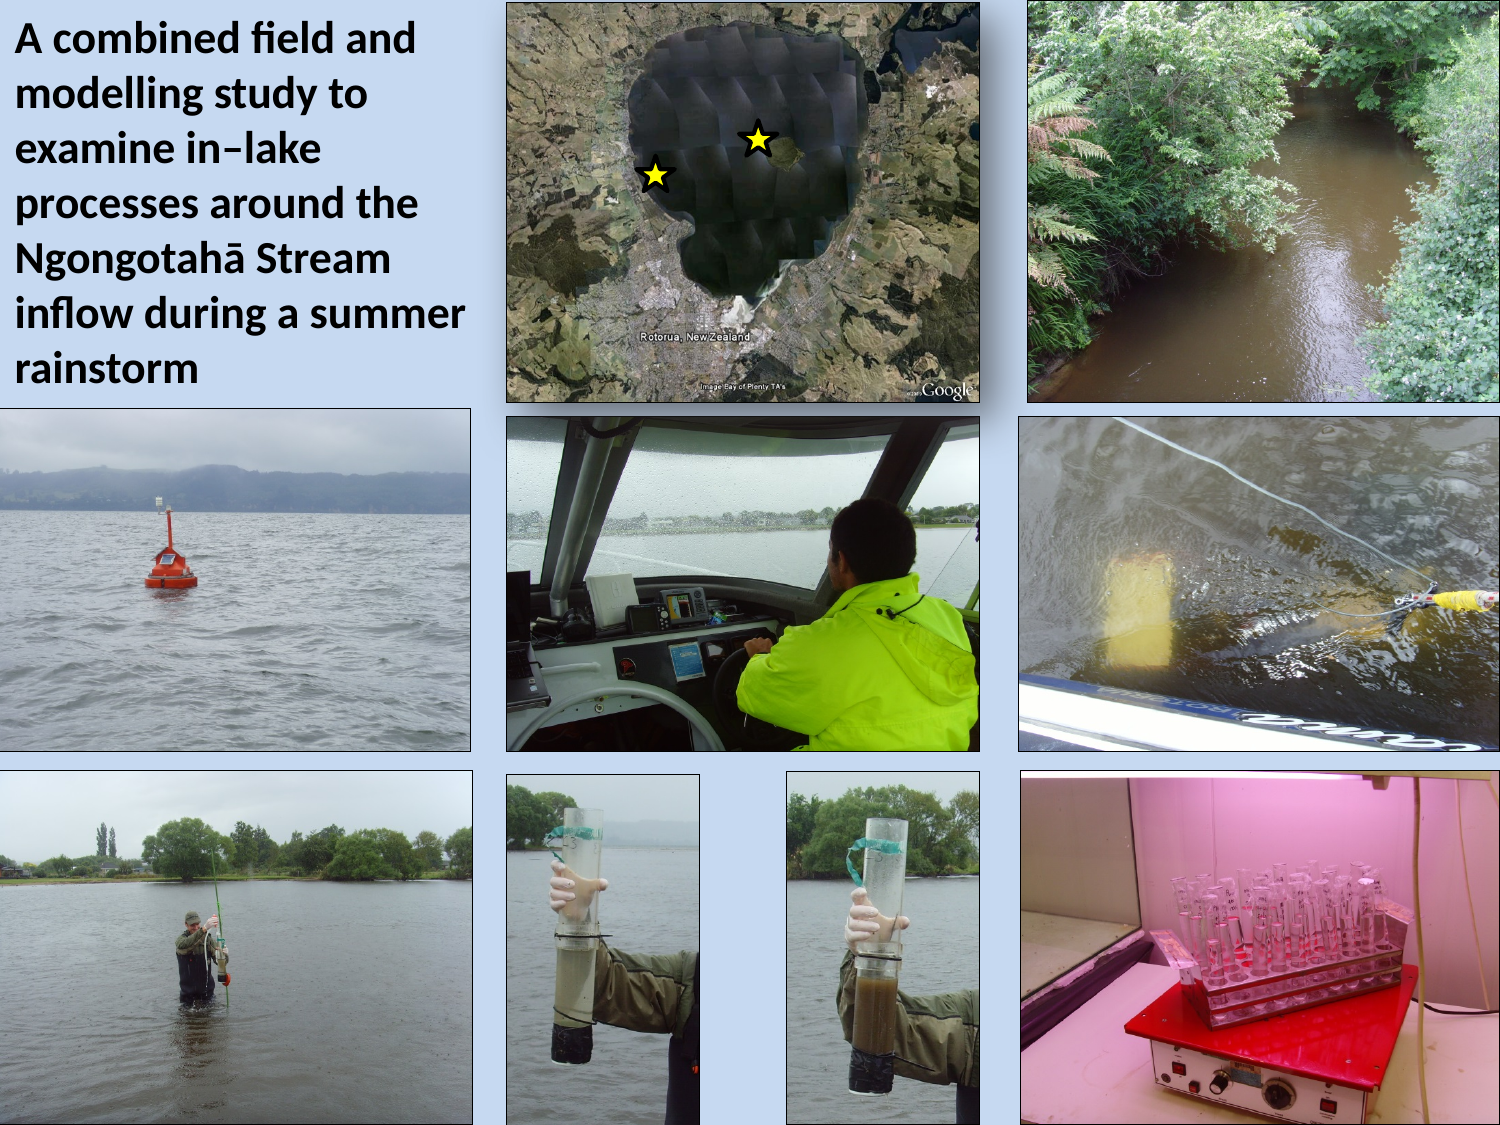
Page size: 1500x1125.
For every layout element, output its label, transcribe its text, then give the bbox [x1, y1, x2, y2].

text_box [506, 1, 980, 404]
picture [506, 416, 980, 752]
picture [0, 408, 471, 752]
picture [785, 771, 980, 1125]
picture [1020, 770, 1500, 1125]
picture [506, 773, 700, 1125]
text_box A combined field and modelling study to examine in–lake processes around the Ngongotahā Stream inflow during a summer rainstorm [0, 0, 507, 400]
picture [1027, 0, 1500, 404]
picture [0, 770, 473, 1125]
picture [1018, 416, 1500, 752]
